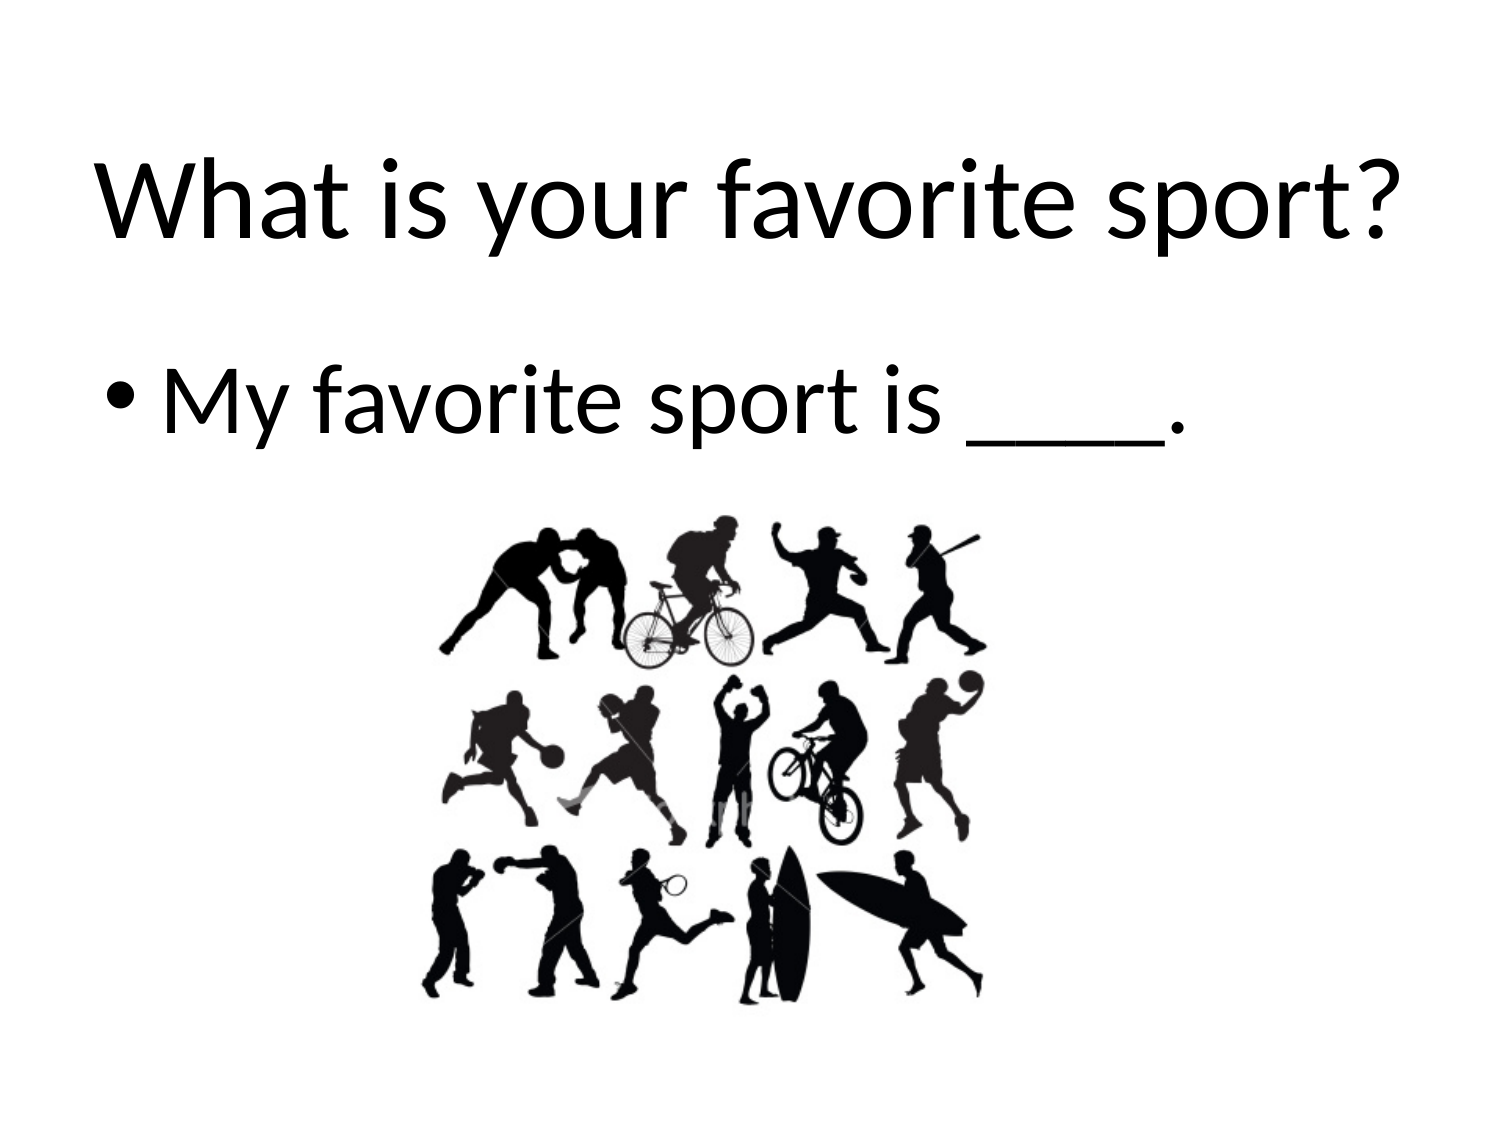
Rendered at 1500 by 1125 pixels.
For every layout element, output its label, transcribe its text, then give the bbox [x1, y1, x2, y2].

title What is your favorite sport? [75, 45, 1425, 339]
picture [407, 503, 1002, 1018]
list My favorite sport is ____. [88, 326, 1439, 650]
